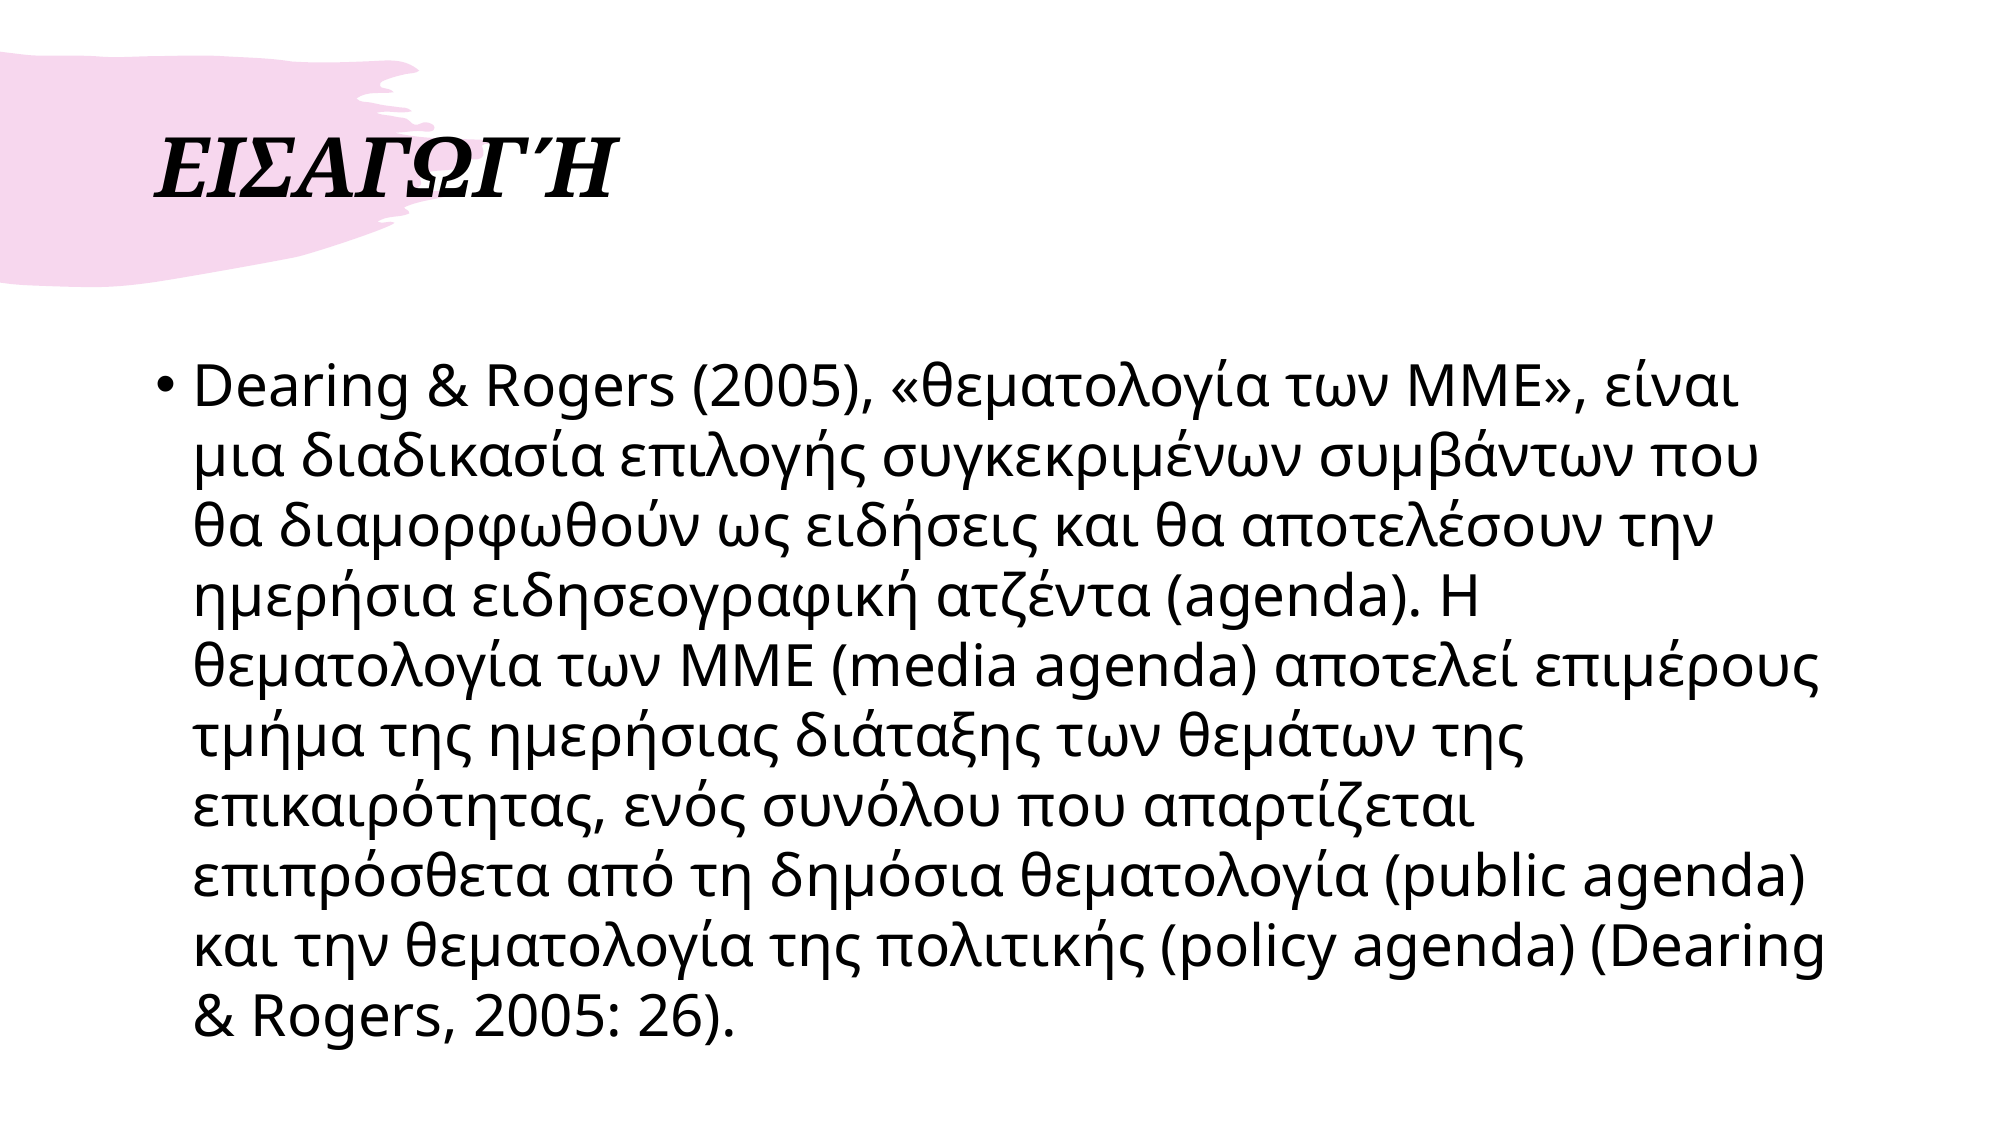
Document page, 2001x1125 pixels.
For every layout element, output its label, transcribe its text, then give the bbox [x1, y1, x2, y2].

list Dearing & Rogers (2005), «θεματολογία των ΜΜΕ», είναι μια διαδικασία επιλογής συγκεκριμένων συμβάντων που θα διαμορφωθούν ως ειδήσεις και θα αποτελέσουν την ημερήσια ειδησεογραφική ατζέντα (agenda). Η θεματολογία των ΜΜΕ (media agenda) αποτελεί επιμέρους τμήμα της ημερήσιας διάταξης των θεμάτων της επικαιρότητας, ενός συνόλου που απαρτίζεται επιπρόσθετα από τη δημόσια θεματολογία (public agenda) και την θεματολογία της πολιτικής (policy agenda) (Dearing & Rogers, 2005: 26). [137, 329, 1863, 1013]
title ΕΙΣΑΓΩΓΉ [137, 59, 1863, 278]
